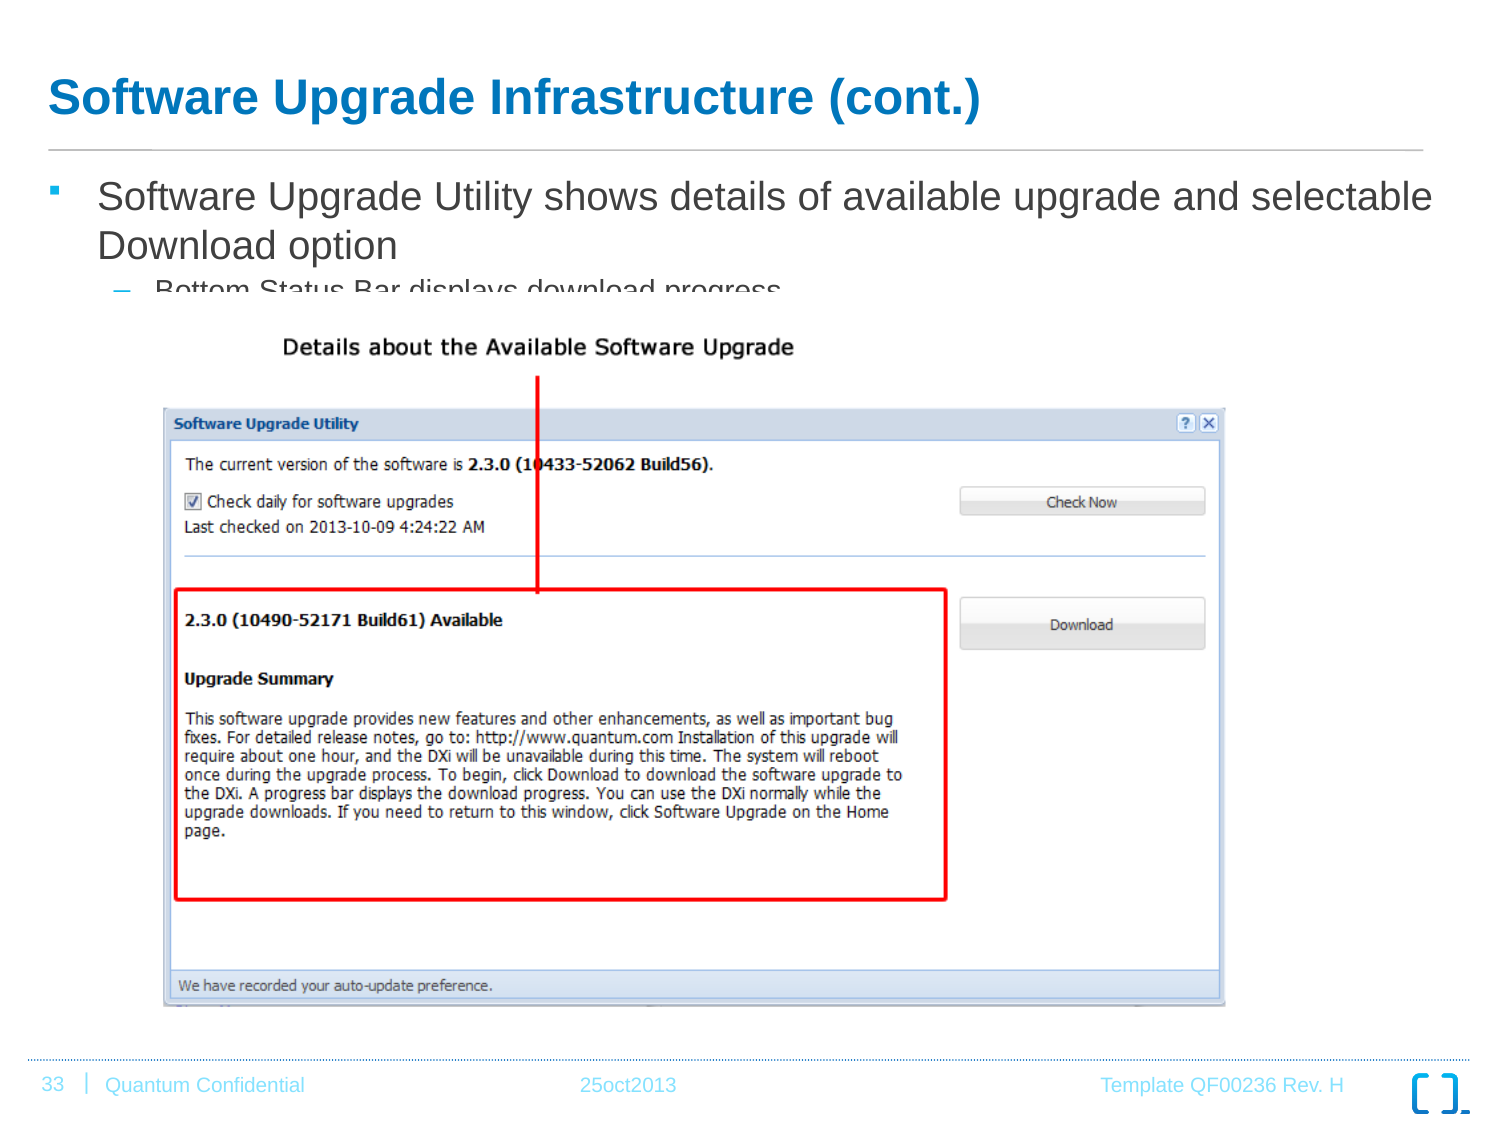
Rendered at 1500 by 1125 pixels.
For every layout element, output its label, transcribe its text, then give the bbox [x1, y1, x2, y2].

picture [44, 292, 1473, 1016]
title Software Upgrade Infrastructure (cont.) [32, 42, 1455, 148]
picture [1412, 1073, 1470, 1114]
list Software Upgrade Utility shows details of available upgrade and selectable Download option Bottom Status Bar displays download progress [32, 162, 1454, 315]
